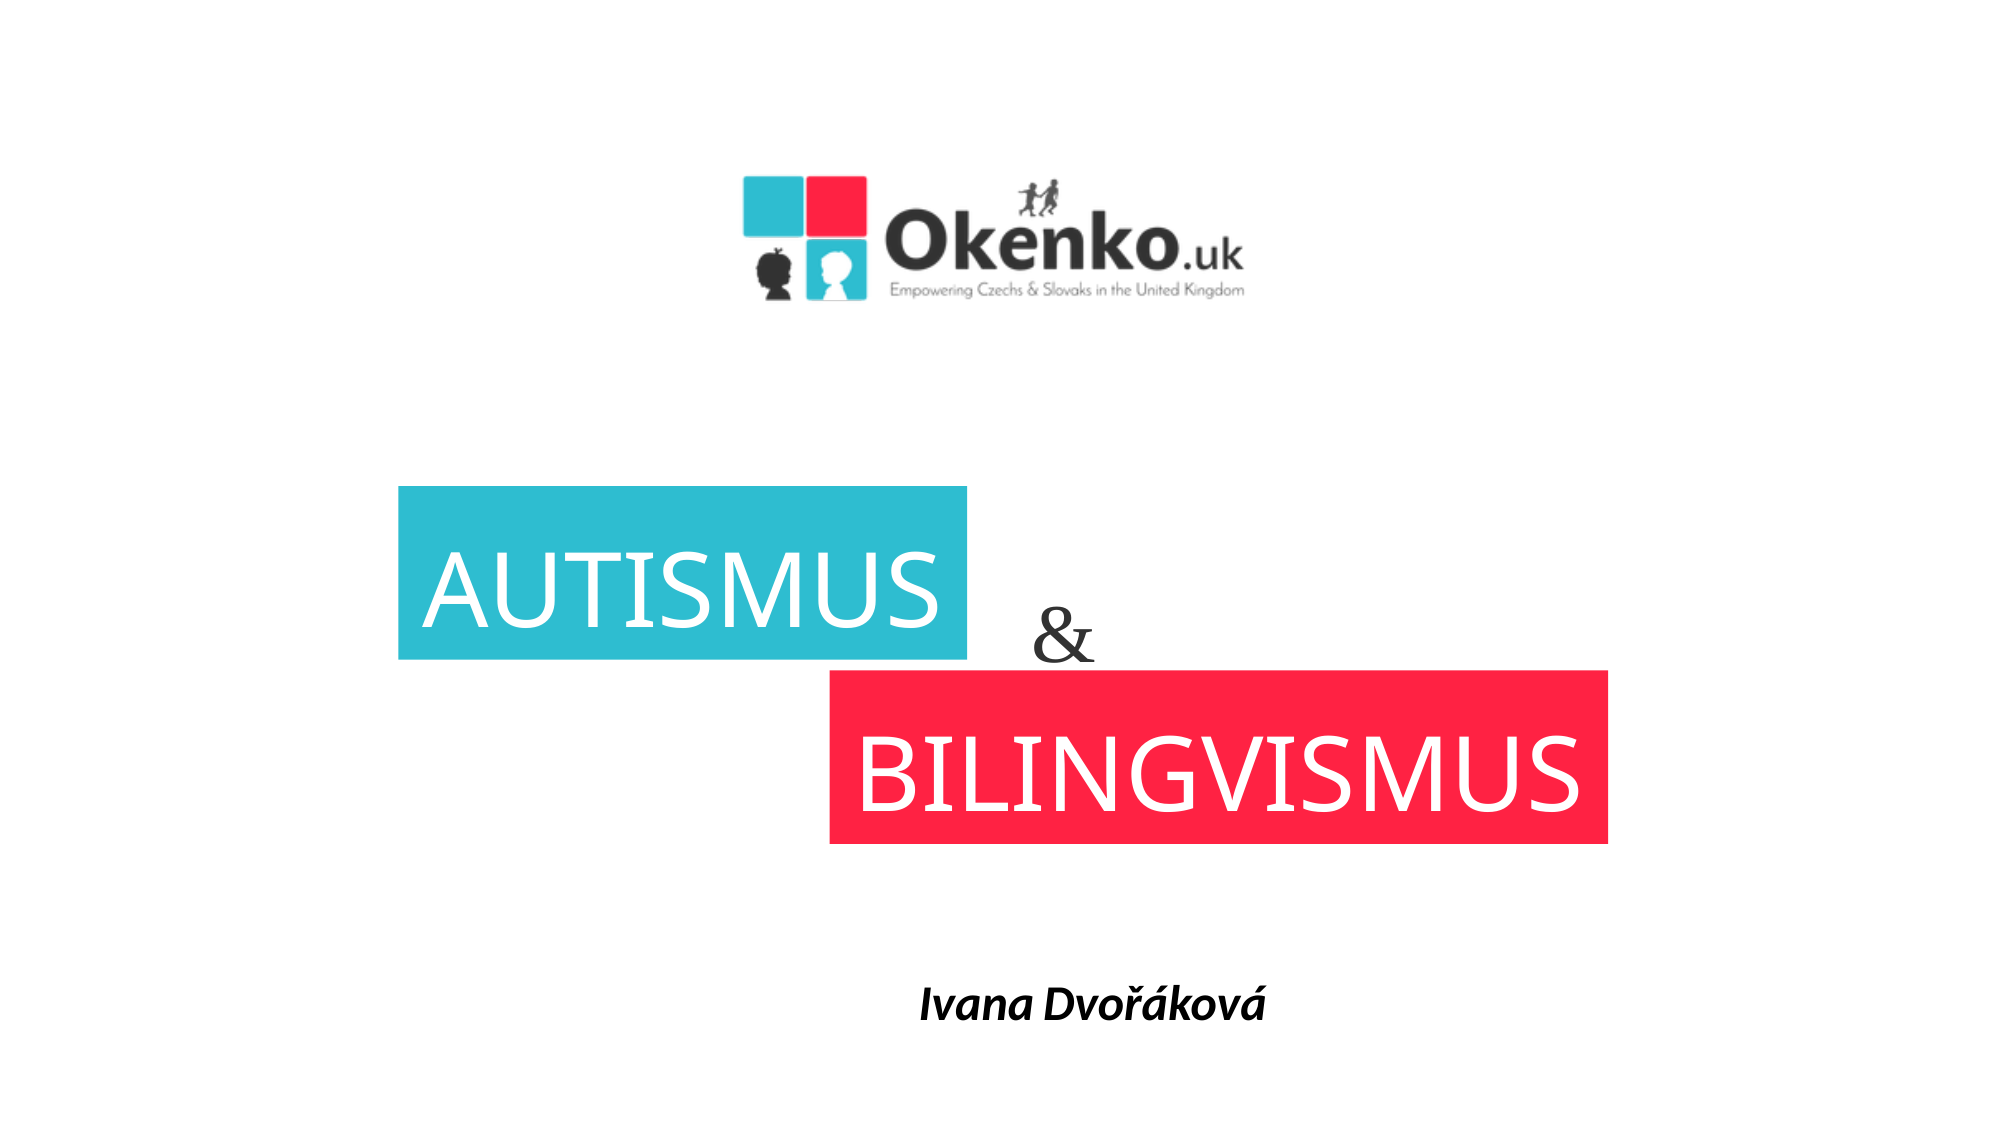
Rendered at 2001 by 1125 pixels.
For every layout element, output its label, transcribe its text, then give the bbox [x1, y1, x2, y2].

text_box AUTISMUS [398, 486, 968, 660]
text_box BILINGVISMUS [829, 670, 1609, 844]
picture [726, 155, 1274, 321]
text_box Ivana Dvořáková [856, 962, 1338, 1038]
text_box & [1031, 559, 1097, 670]
